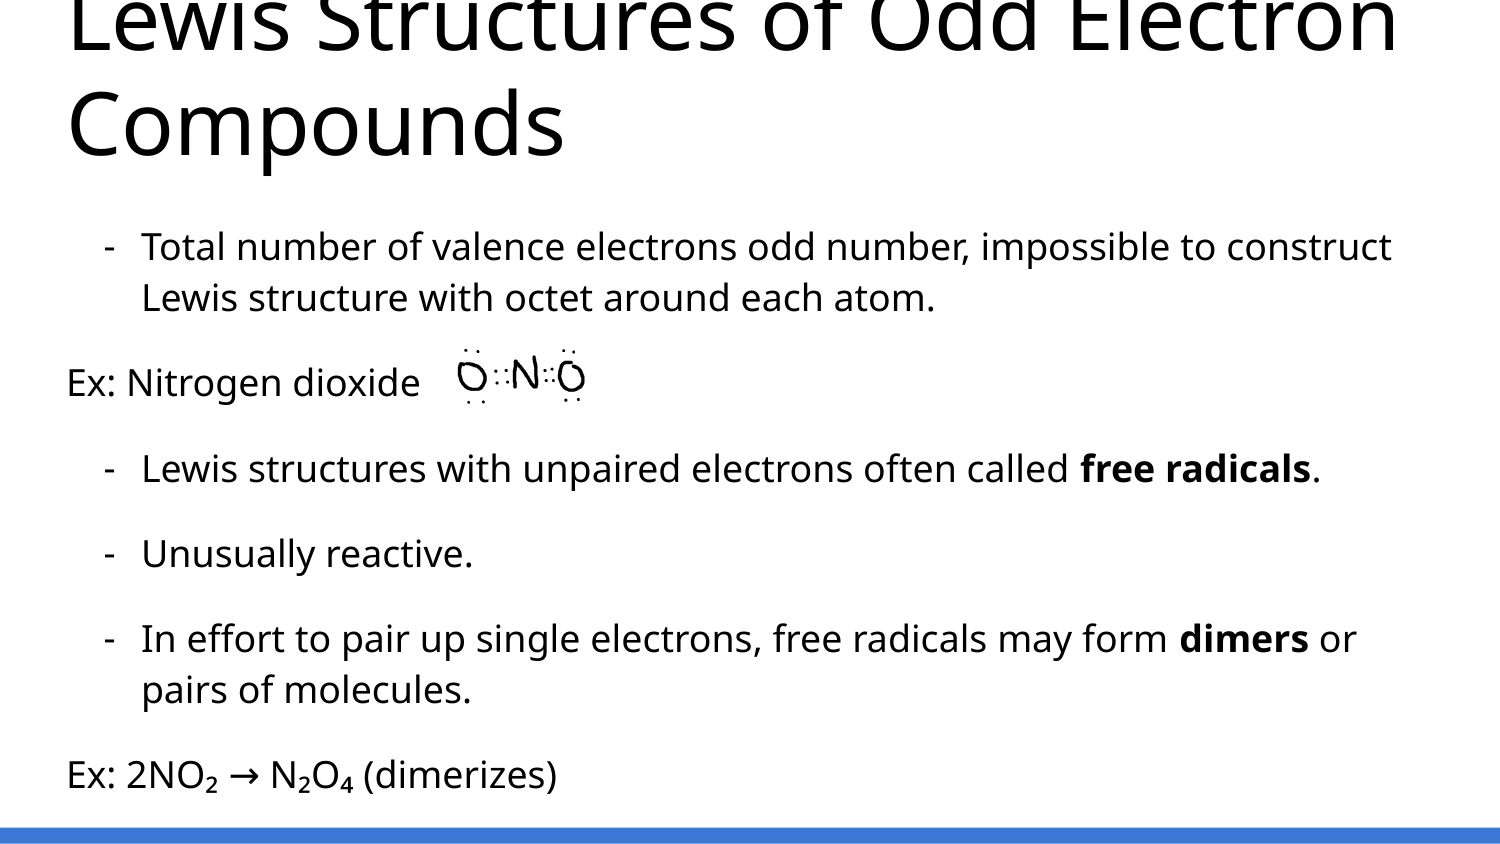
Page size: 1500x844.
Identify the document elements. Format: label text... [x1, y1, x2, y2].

title Lewis Structures of Odd Electron Compounds [51, 51, 1449, 189]
list Total number of valence electrons odd number, impossible to construct Lewis structure with octet around each atom. Ex: Nitrogen dioxide Lewis structures with unpaired electrons often called free radicals. Unusually reactive. In effort to pair up single electrons, free radicals may form dimers or pairs of molecules. Ex: 2NO₂ → N₂O₄ (dimerizes) [51, 200, 1449, 752]
picture [447, 344, 590, 409]
